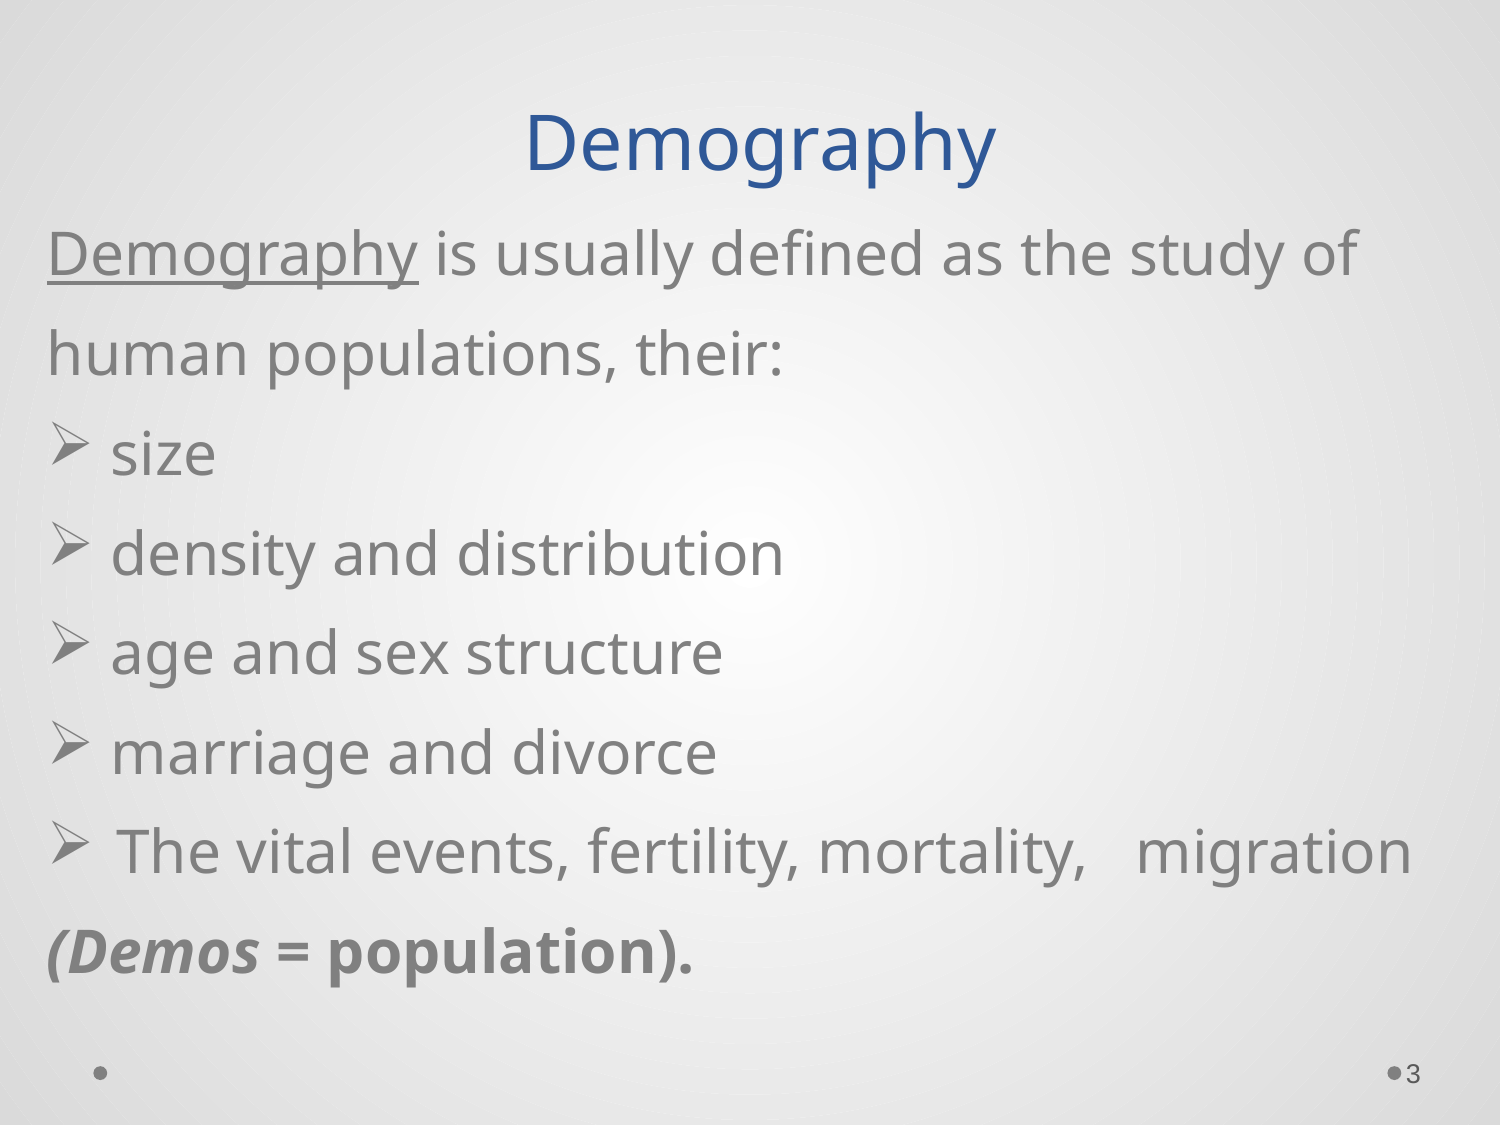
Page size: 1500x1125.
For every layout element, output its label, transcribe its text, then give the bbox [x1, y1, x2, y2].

title Demography [75, 45, 1425, 180]
text_box Demography is usually defined as the study of human populations, their: size density and distribution age and sex structure marriage and divorce The vital events, fertility, mortality, migration (Demos = population). [31, 180, 1500, 994]
slide_number 3 [1401, 1042, 1494, 1103]
